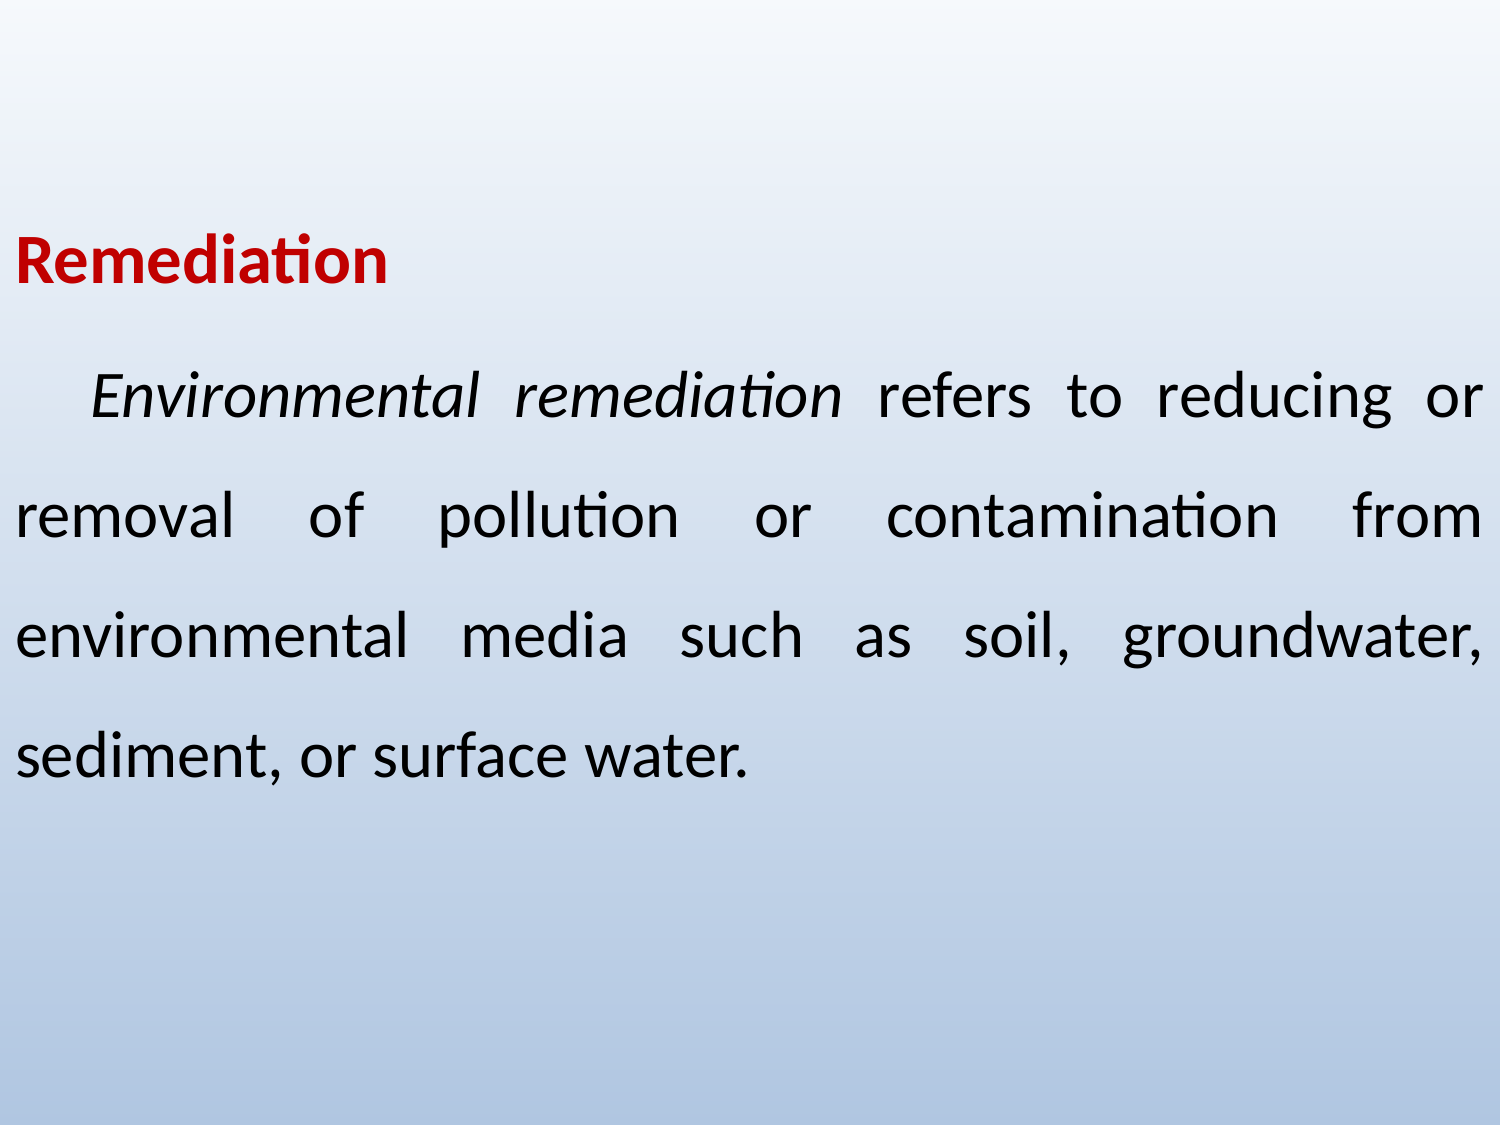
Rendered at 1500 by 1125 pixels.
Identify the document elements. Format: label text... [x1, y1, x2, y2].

list Remediation Environmental remediation refers to reducing or removal of pollution or contamination from environmental media such as soil, groundwater, sediment, or surface water. [0, 162, 1500, 813]
